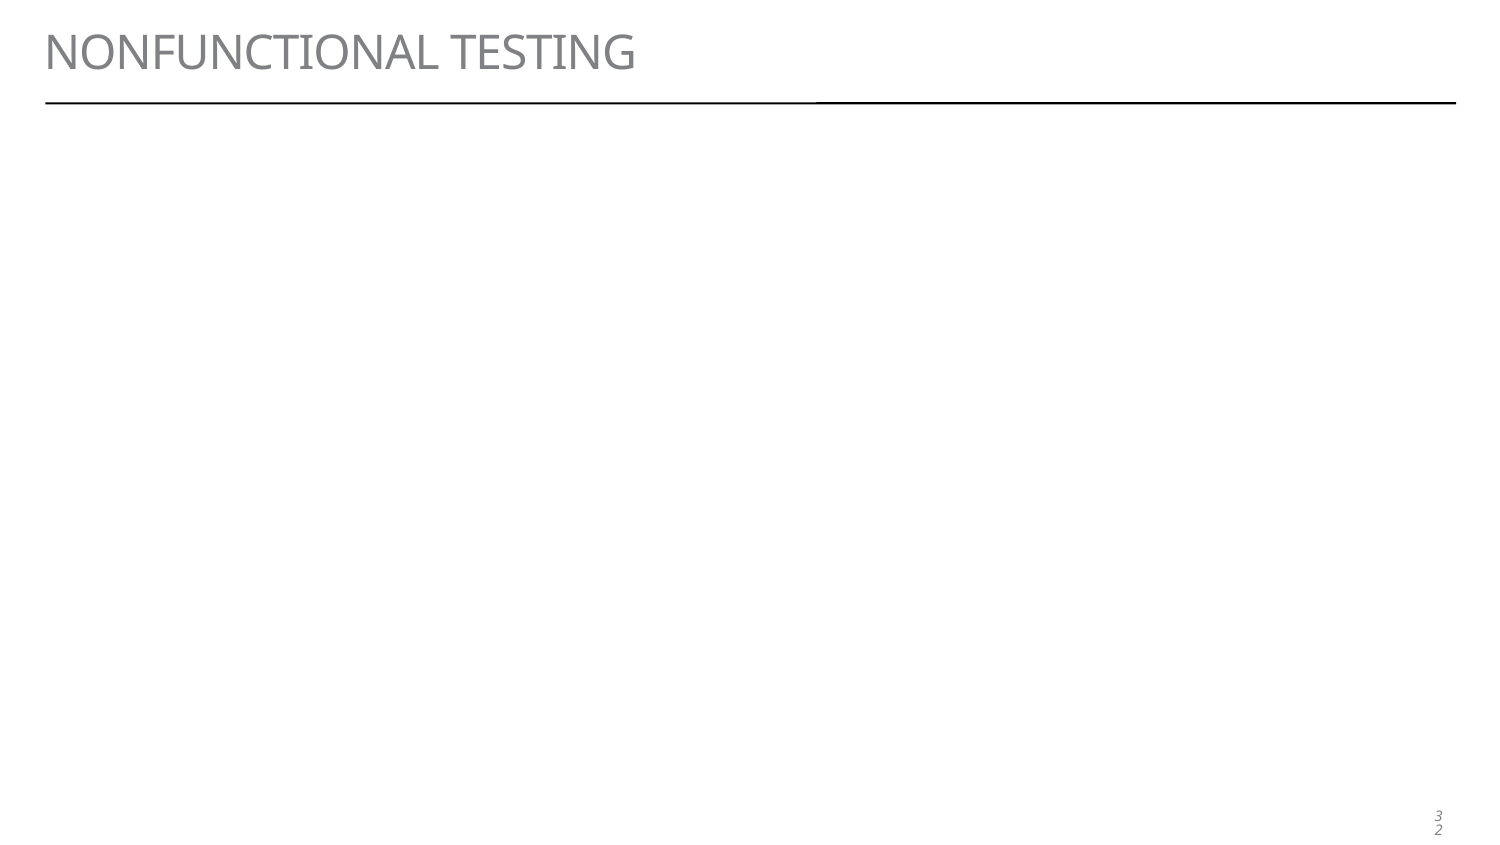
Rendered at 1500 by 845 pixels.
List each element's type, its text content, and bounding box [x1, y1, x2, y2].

slide_number 32 [1425, 801, 1457, 827]
title Nonfunctional testing [43, 26, 1457, 89]
